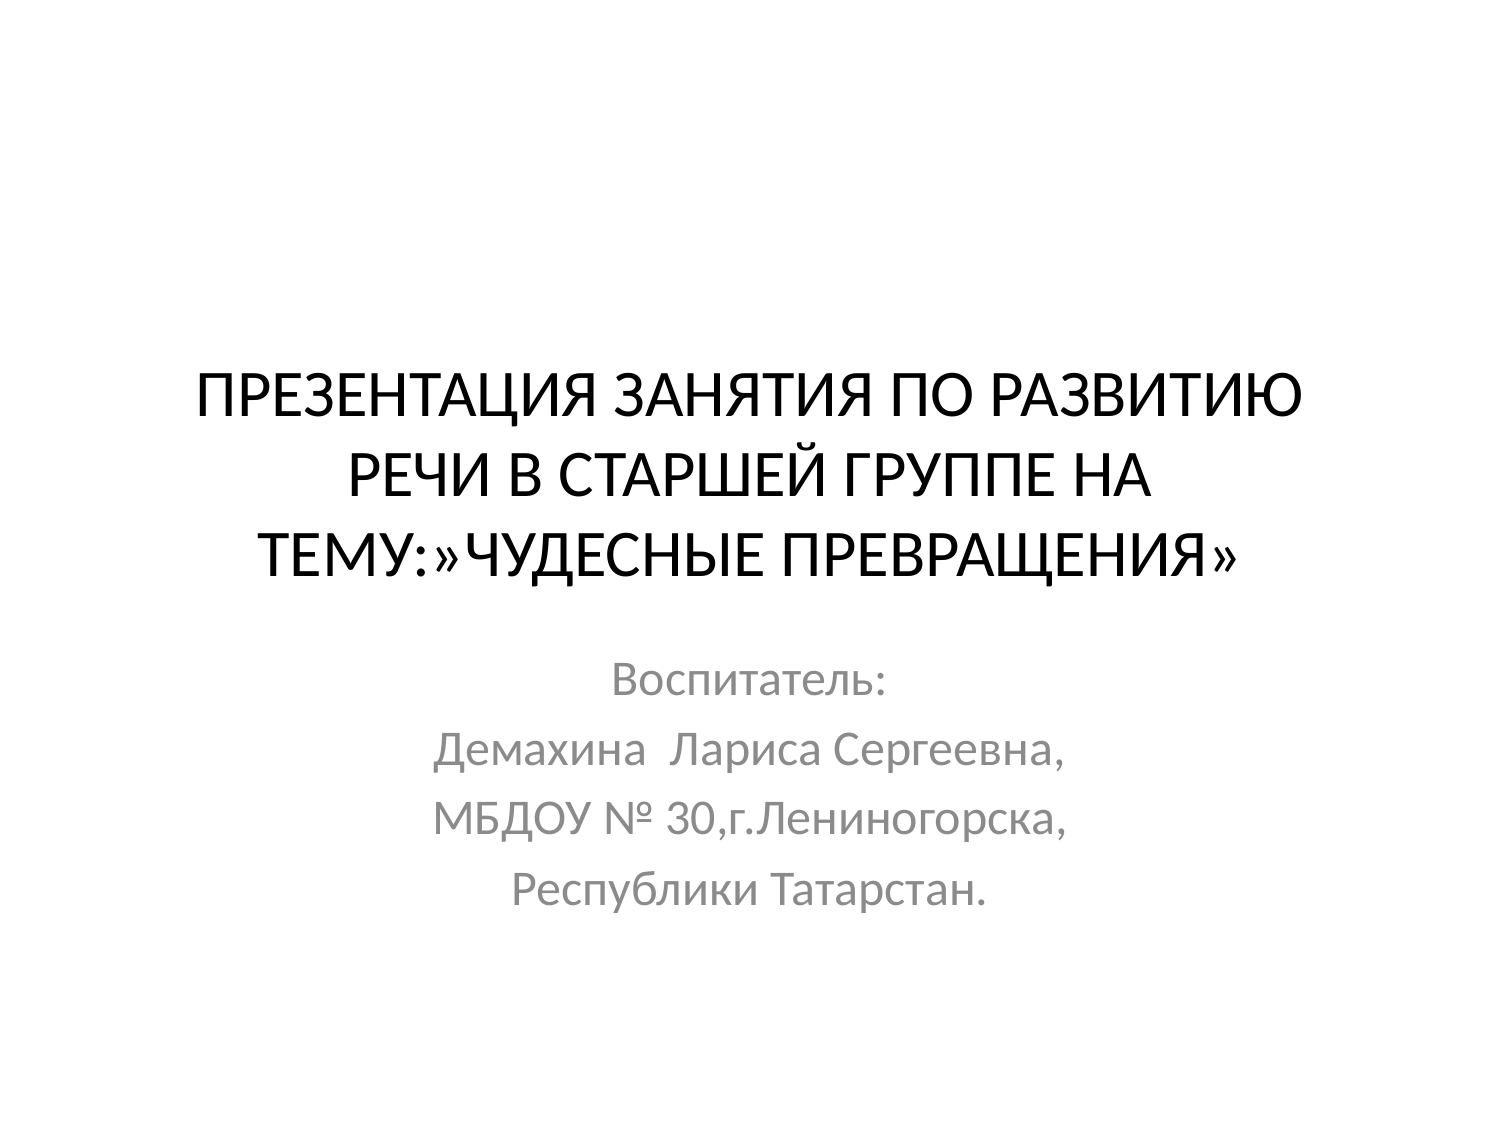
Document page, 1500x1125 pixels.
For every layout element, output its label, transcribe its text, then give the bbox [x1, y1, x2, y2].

title ПРЕЗЕНТАЦИЯ ЗАНЯТИЯ ПО РАЗВИТИЮ РЕЧИ В СТАРШЕЙ ГРУППЕ НА ТЕМУ:»ЧУДЕСНЫЕ ПРЕВРАЩЕНИЯ» [112, 349, 1388, 591]
subtitle Воспитатель: Демахина Лариса Сергеевна, МБДОУ № 30,г.Лениногорска, Республики Татарстан. [224, 637, 1276, 926]
